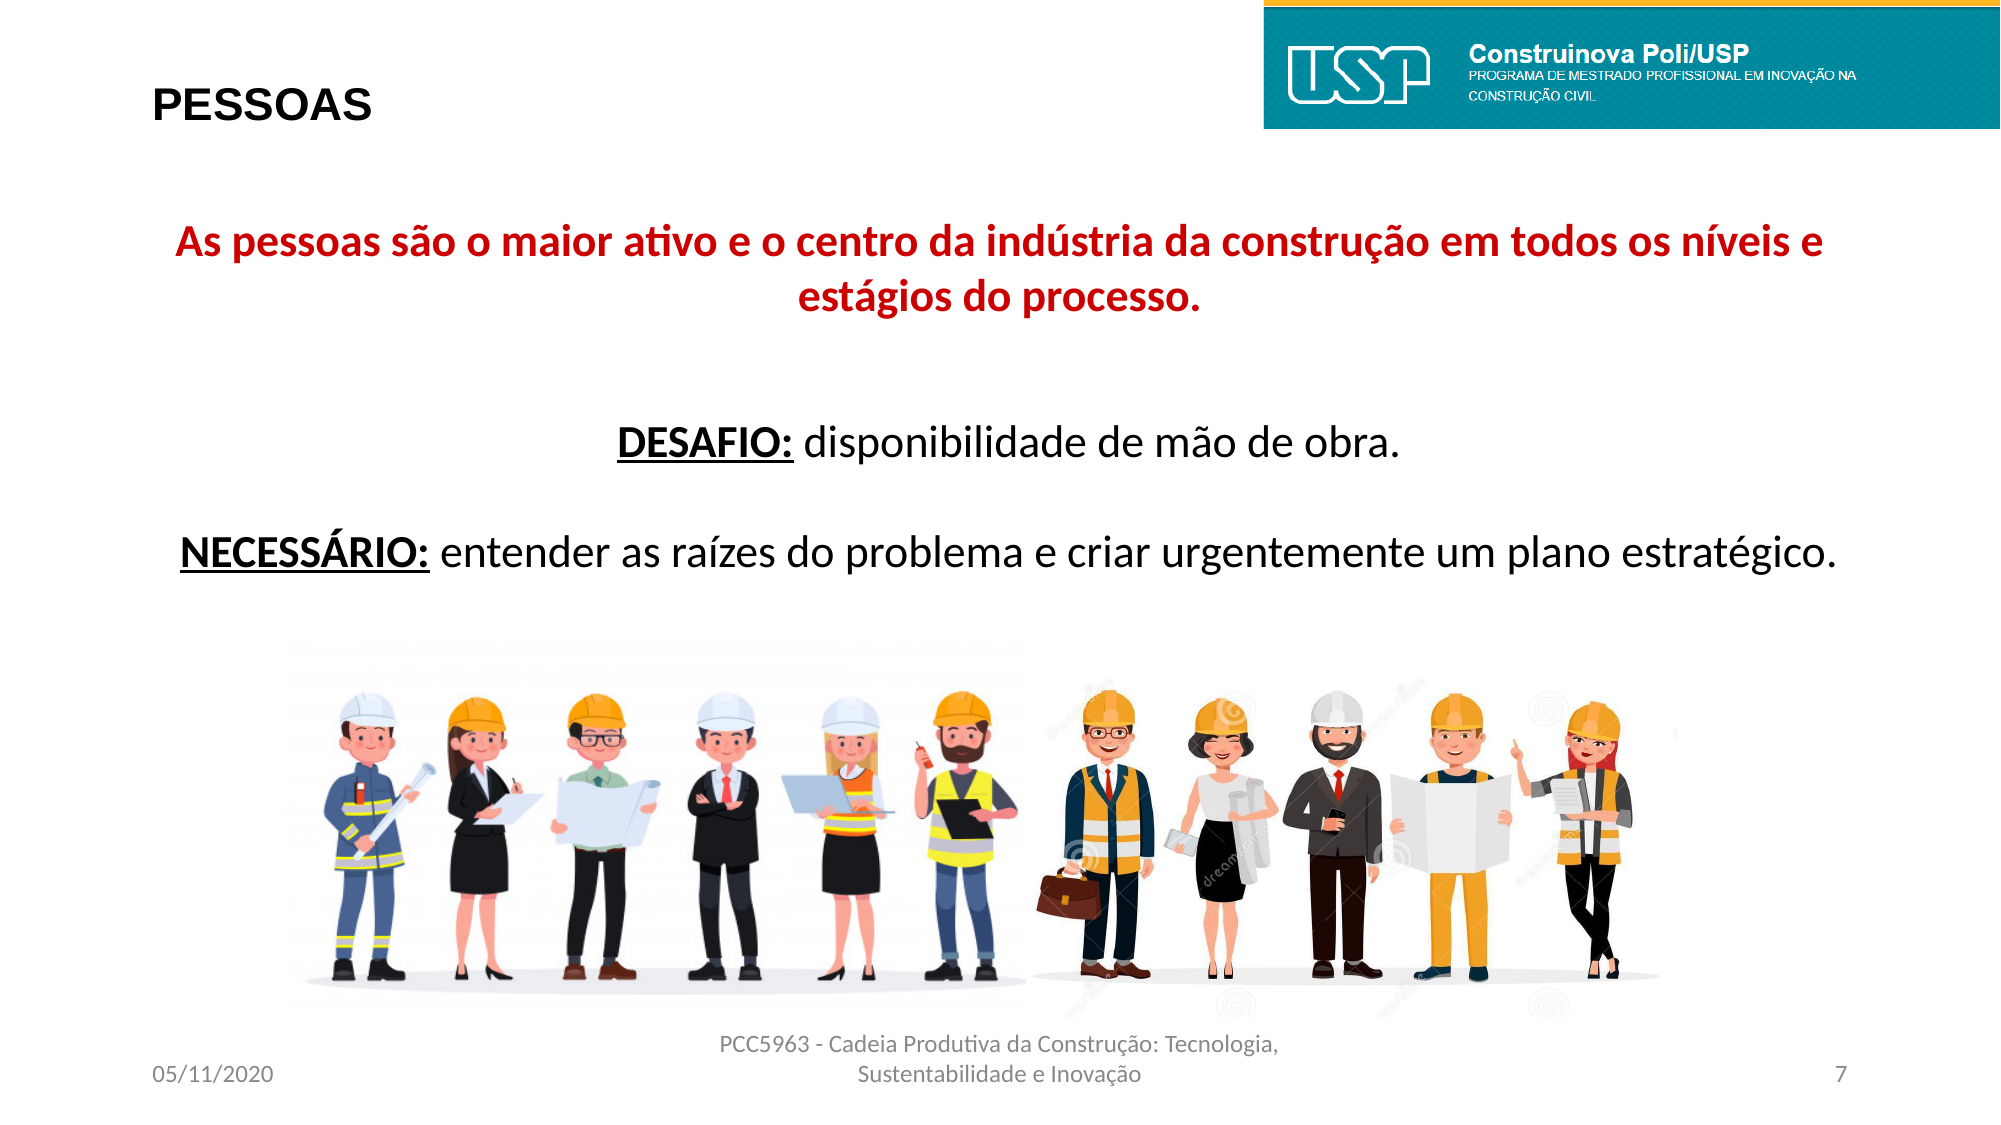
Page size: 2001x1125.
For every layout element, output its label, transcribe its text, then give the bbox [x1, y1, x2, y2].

text_box DESAFIO: disponibilidade de mão de obra. NECESSÁRIO: entender as raízes do problema e criar urgentemente um plano estratégico. [156, 396, 1863, 638]
footer PCC5963 - Cadeia Produtiva da Construção: Tecnologia, Sustentabilidade e Inovação [662, 1042, 1338, 1103]
text_box As pessoas são o maior ativo e o centro da indústria da construção em todos os níveis e estágios do processo. [156, 195, 1844, 396]
slide_number ‹#› [1412, 1042, 1863, 1103]
title PESSOAS [137, 44, 1597, 168]
picture [282, 638, 1679, 1017]
picture [1263, 0, 2000, 129]
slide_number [137, 1042, 588, 1103]
